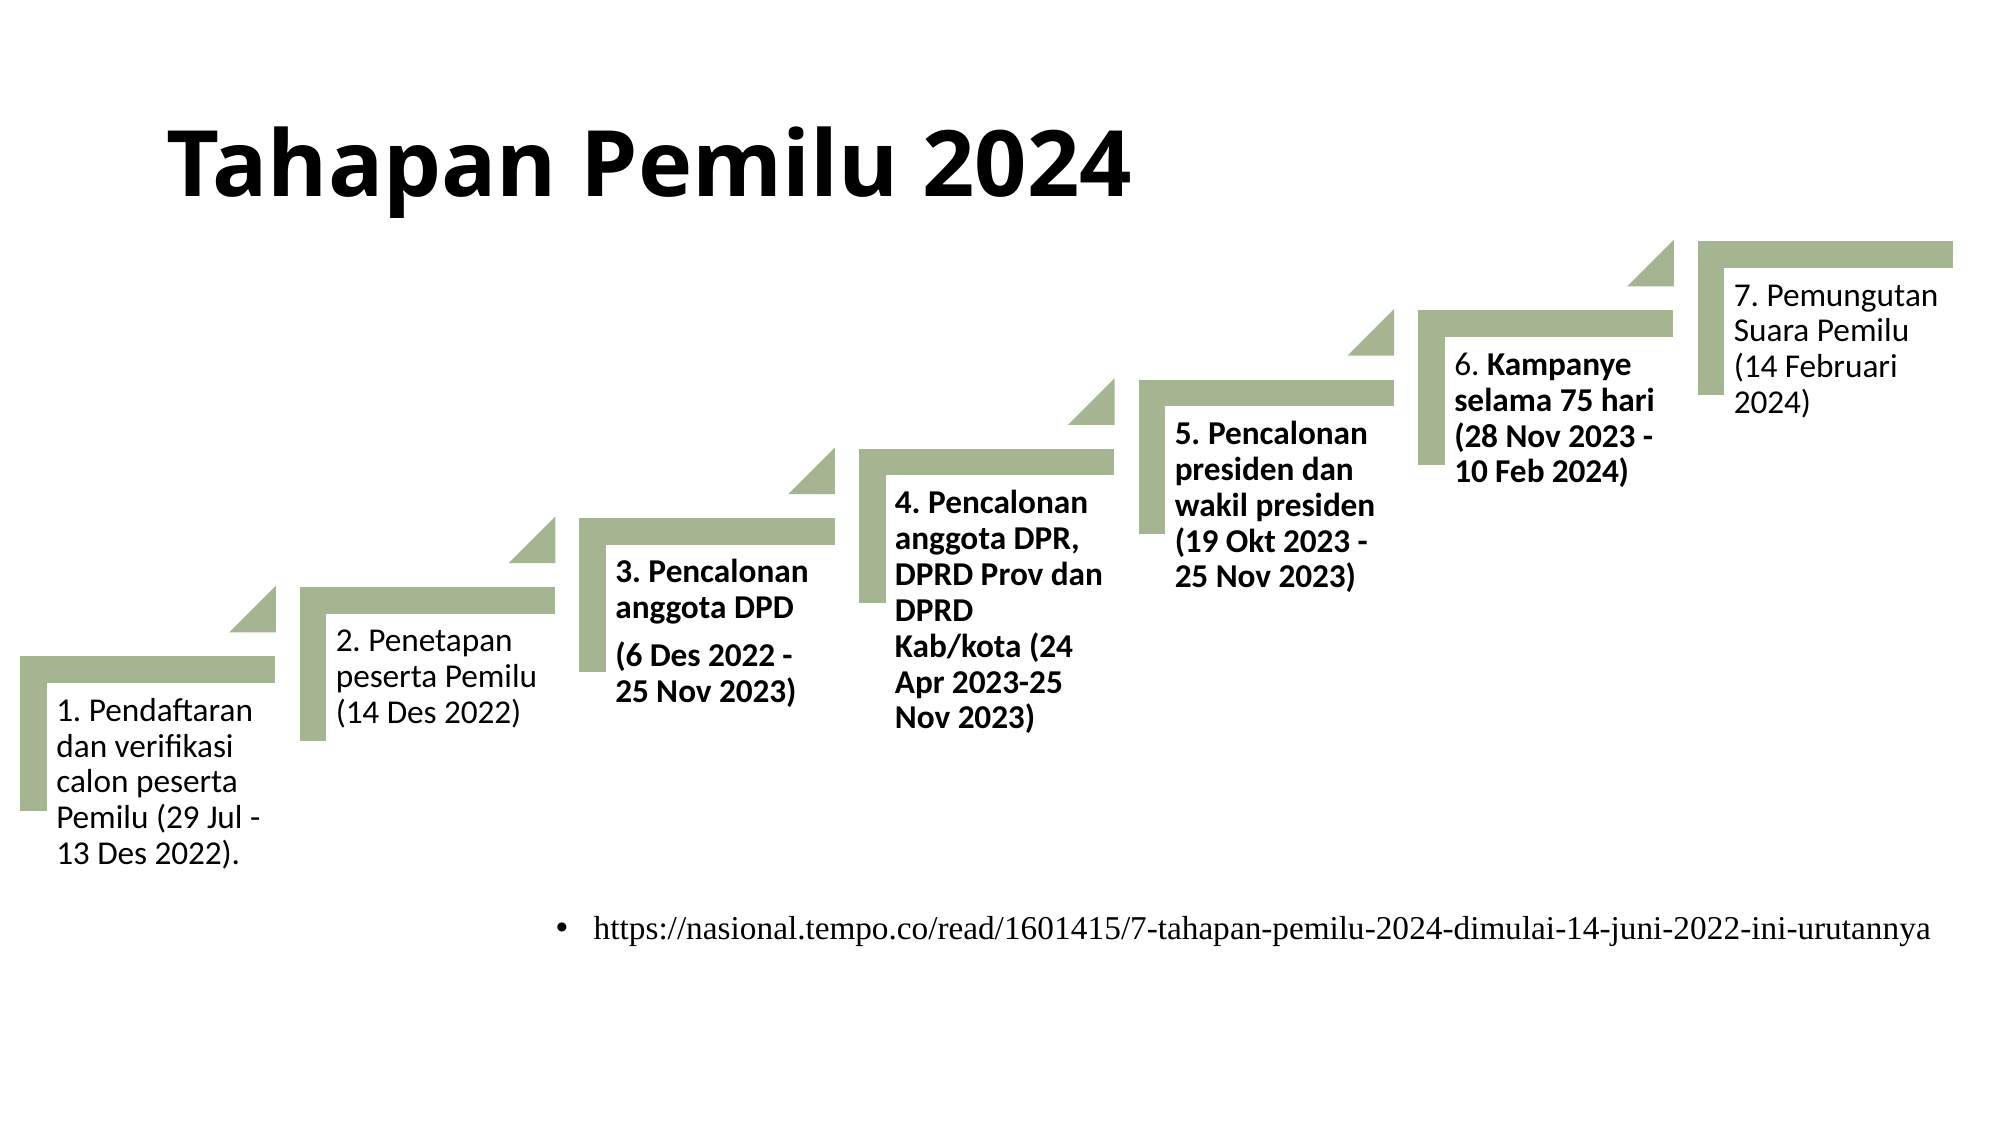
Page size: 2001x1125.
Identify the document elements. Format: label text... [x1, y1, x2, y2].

list https://nasional.tempo.co/read/1601415/7-tahapan-pemilu-2024-dimulai-14-juni-2022-ini-urutannya [541, 903, 1980, 958]
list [20, 221, 1954, 904]
title Tahapan Pemilu 2024 [151, 58, 1877, 221]
